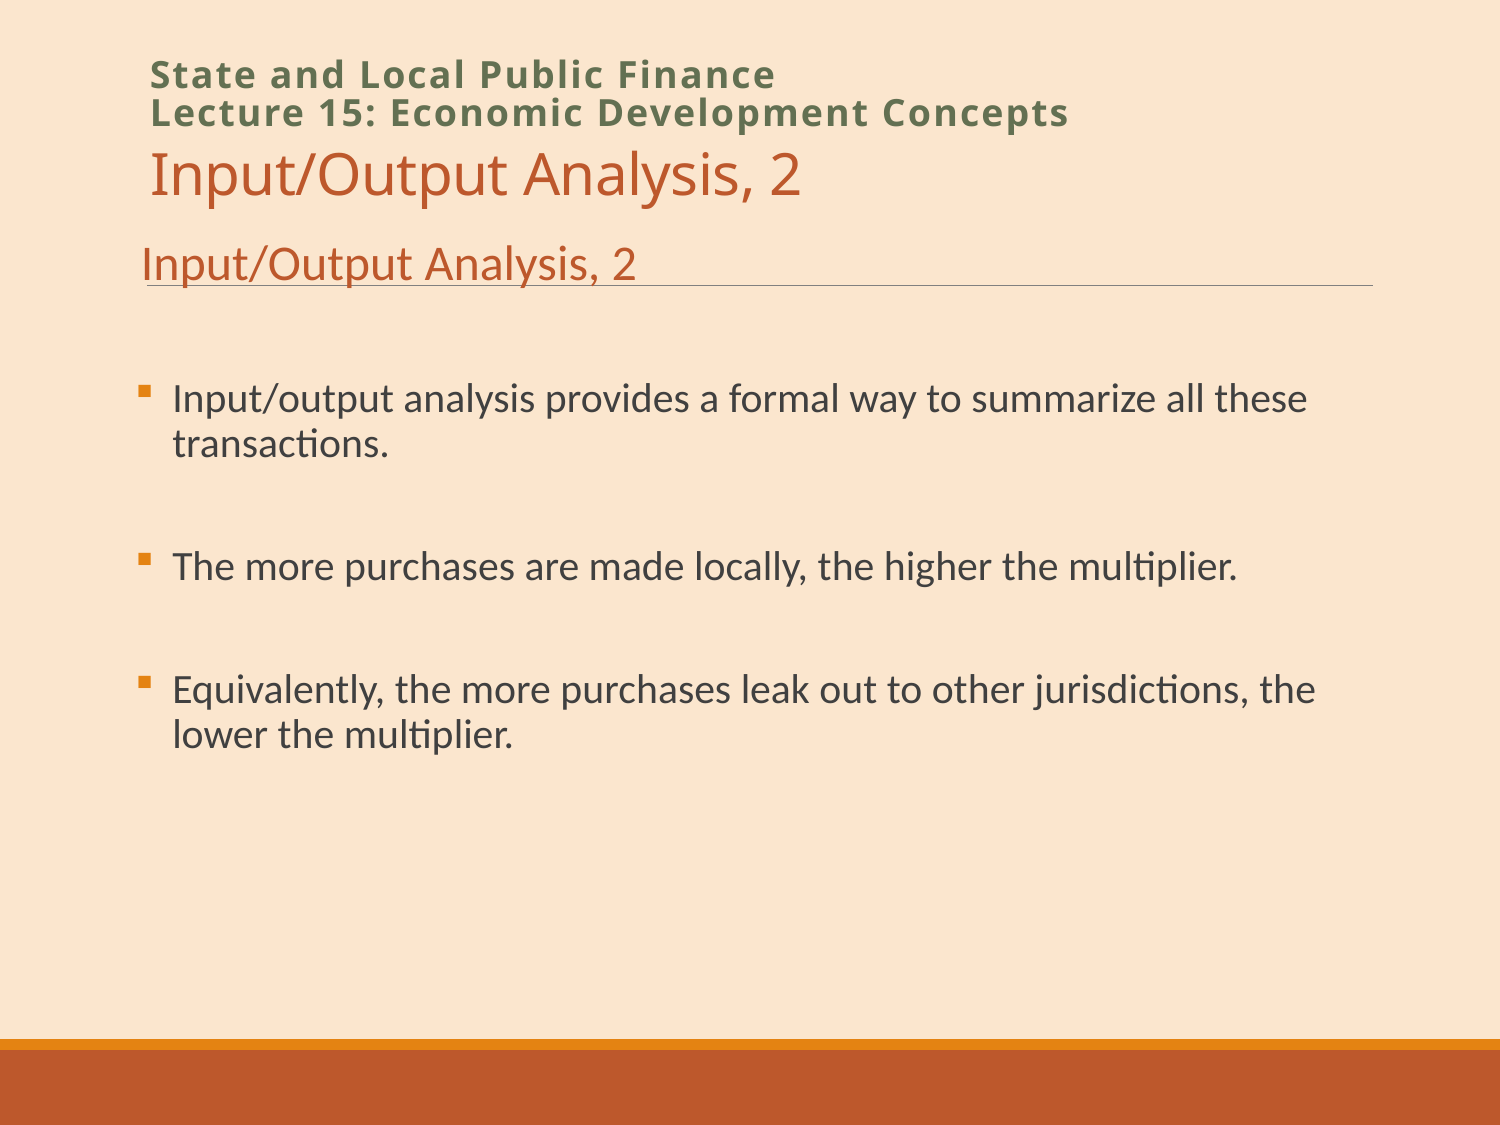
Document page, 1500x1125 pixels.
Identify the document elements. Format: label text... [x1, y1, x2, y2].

list Input/output analysis provides a formal way to summarize all these transactions. The more purchases are made locally, the higher the multiplier. Equivalently, the more purchases leak out to other jurisdictions, the lower the multiplier. [135, 302, 1373, 963]
title Input/Output Analysis, 2 [135, 47, 1373, 285]
text_box Input/Output Analysis, 2 [126, 229, 669, 299]
